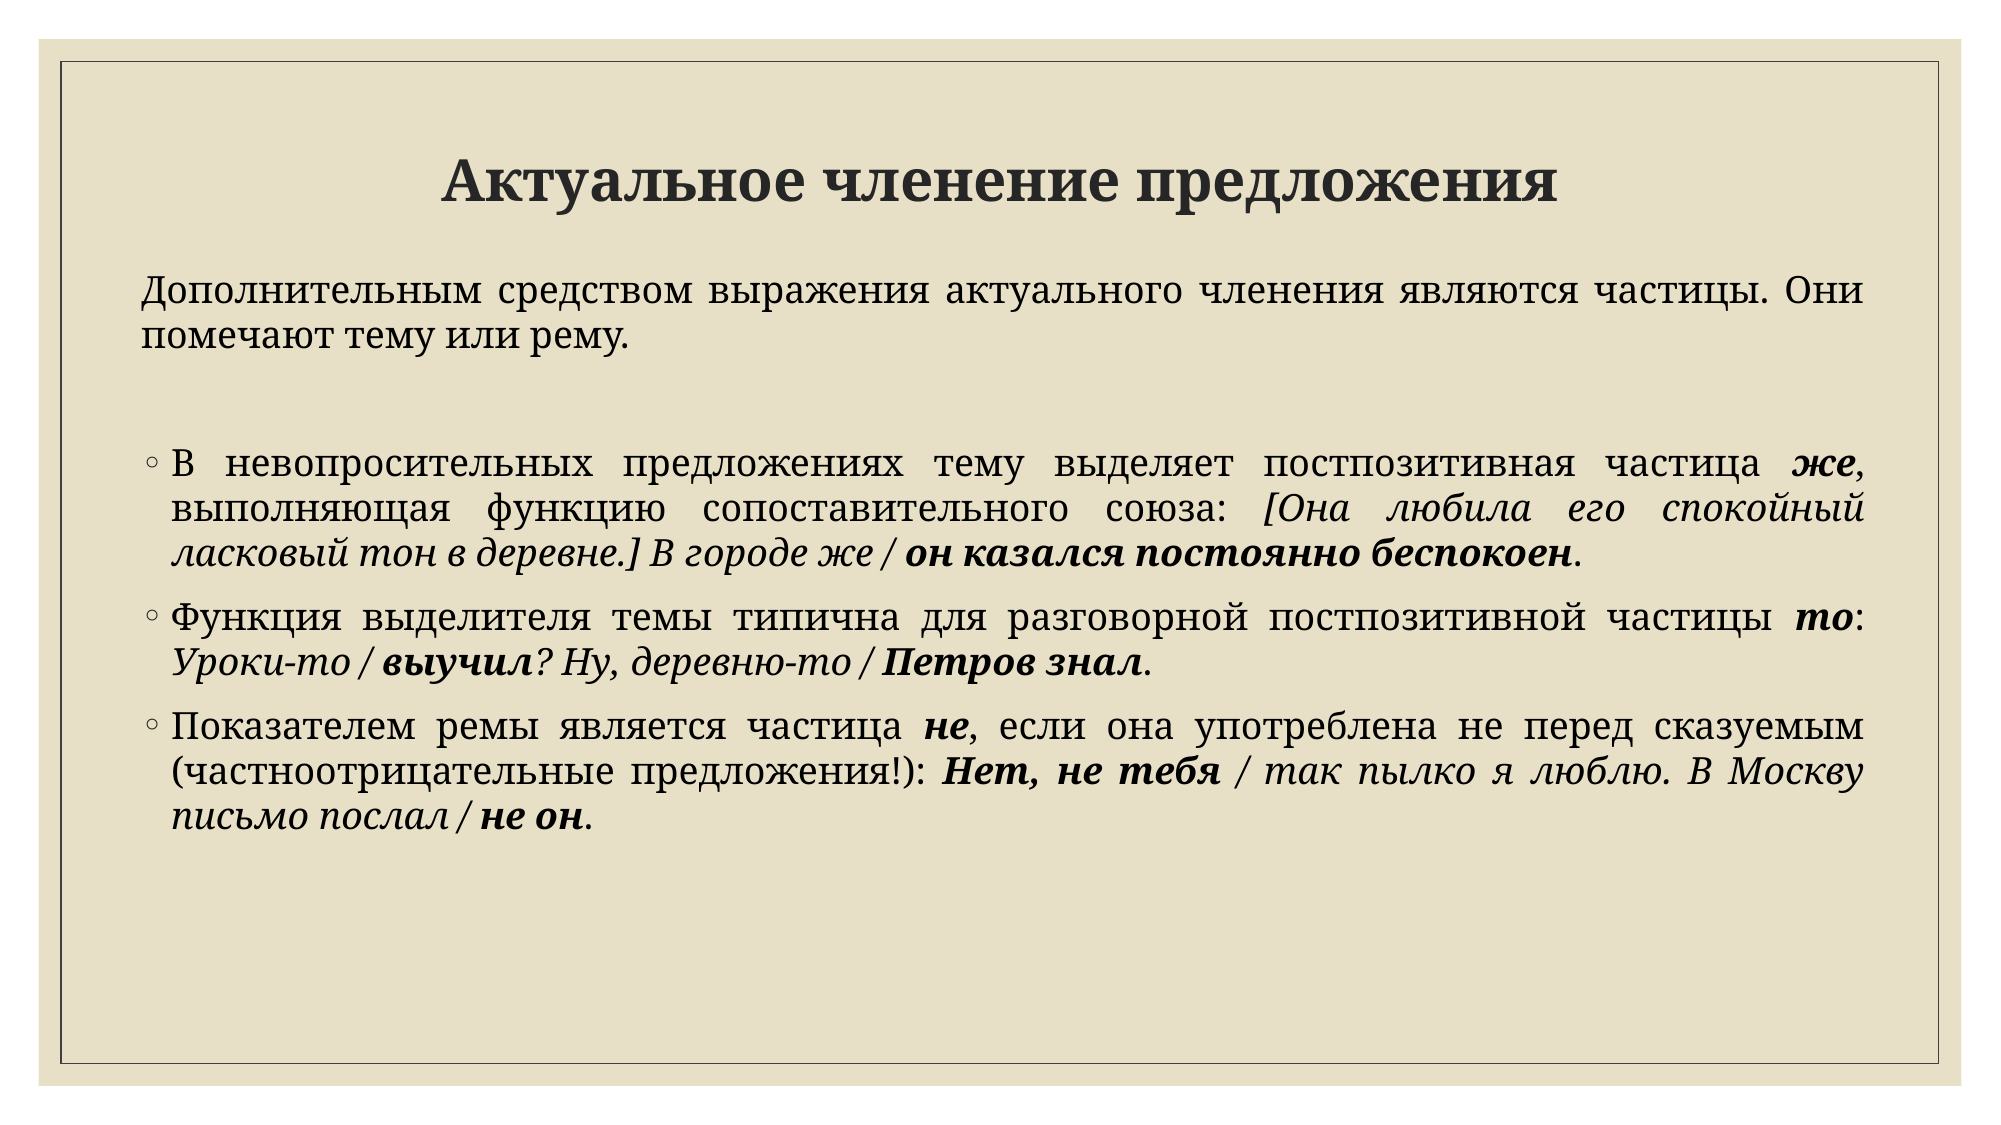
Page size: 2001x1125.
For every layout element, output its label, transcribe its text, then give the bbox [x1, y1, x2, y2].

title Актуальное членение предложения [174, 105, 1825, 259]
list Дополнительным средством выражения актуального членения являются частицы. Они помечают тему или рему. В невопросительных предложениях тему выделяет постпозитивная частица же, выполняющая функцию сопоставительного союза: [Она любила его спокойный ласковый тон в деревне.] В городе же / он казался постоянно беспокоен. Функция выделителя темы типична для разговорной постпозитивной частицы то: Уроки-то / выучил? Ну, деревню-то / Петров знал. Показателем ремы является частица не, если она употреблена не перед сказуемым (частноотрицательные предложения!): Нет, не тебя / так пылко я люблю. В Москву письмо послал / не он. [126, 259, 1880, 990]
